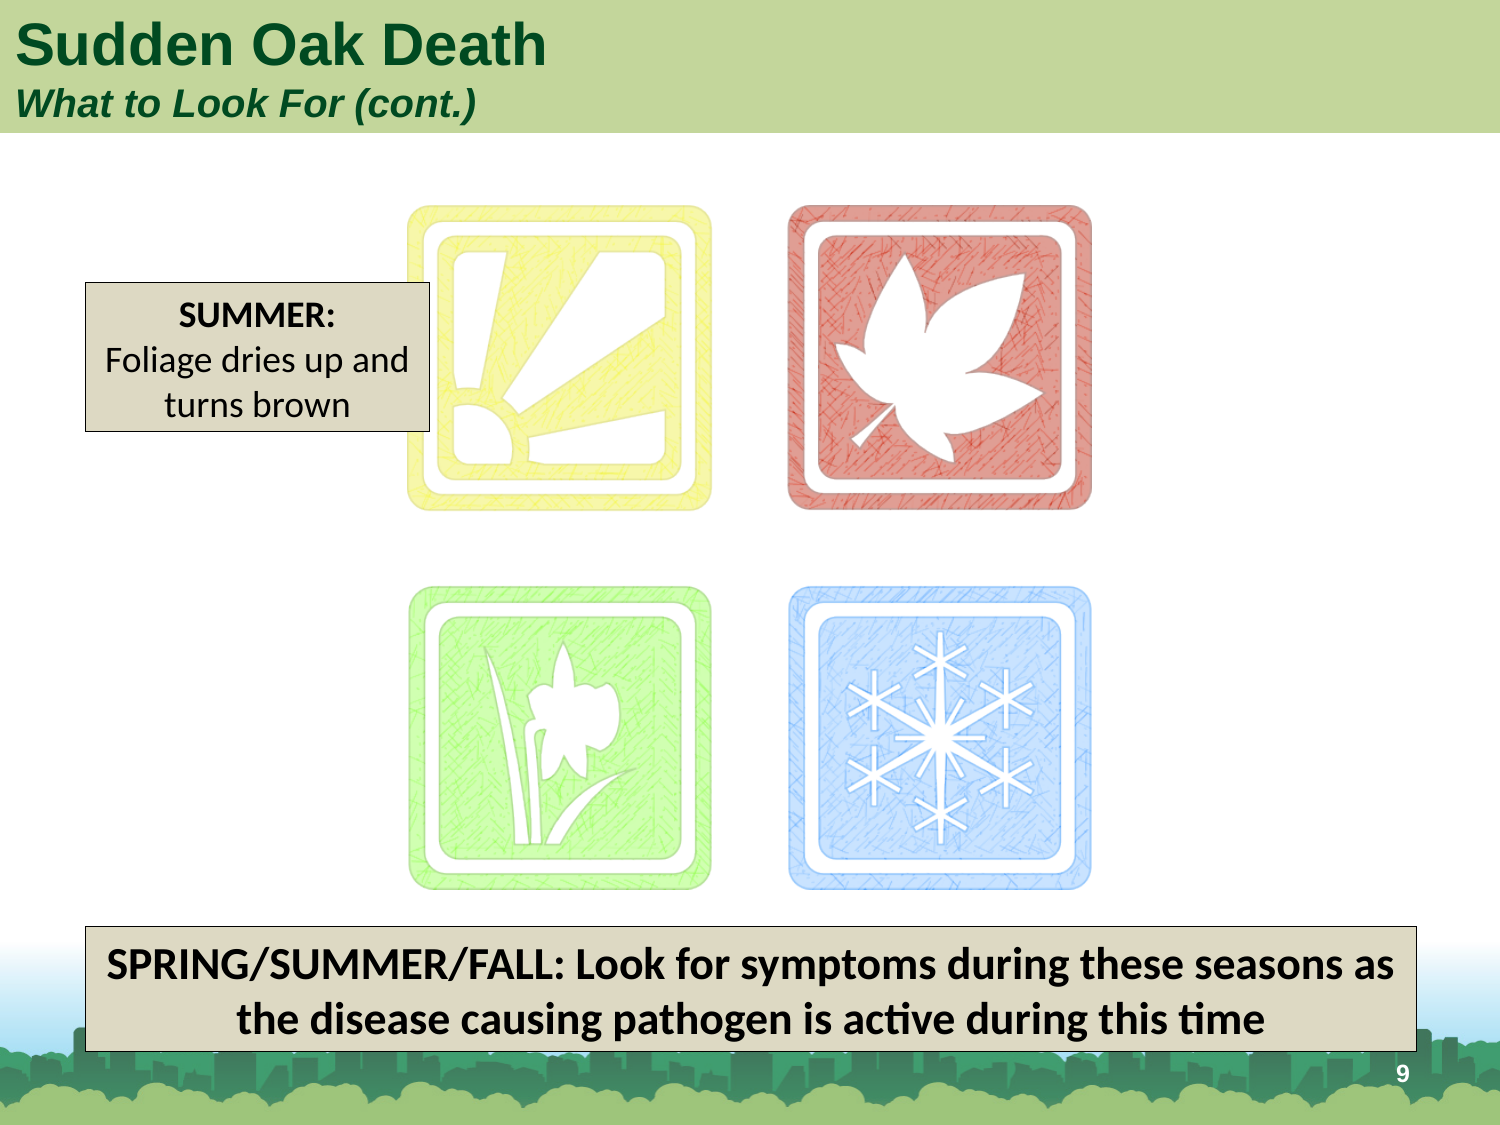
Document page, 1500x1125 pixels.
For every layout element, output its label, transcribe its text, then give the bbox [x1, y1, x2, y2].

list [406, 205, 1092, 890]
text_box SPRING/SUMMER/FALL: Look for symptoms during these seasons as the disease causing pathogen is active during this time [85, 926, 1417, 1052]
slide_number 9 [1352, 1042, 1425, 1103]
text_box Sudden Oak Death What to Look For (cont.) [0, 0, 1500, 133]
text_box SUMMER: Foliage dries up and turns brown [85, 282, 401, 432]
